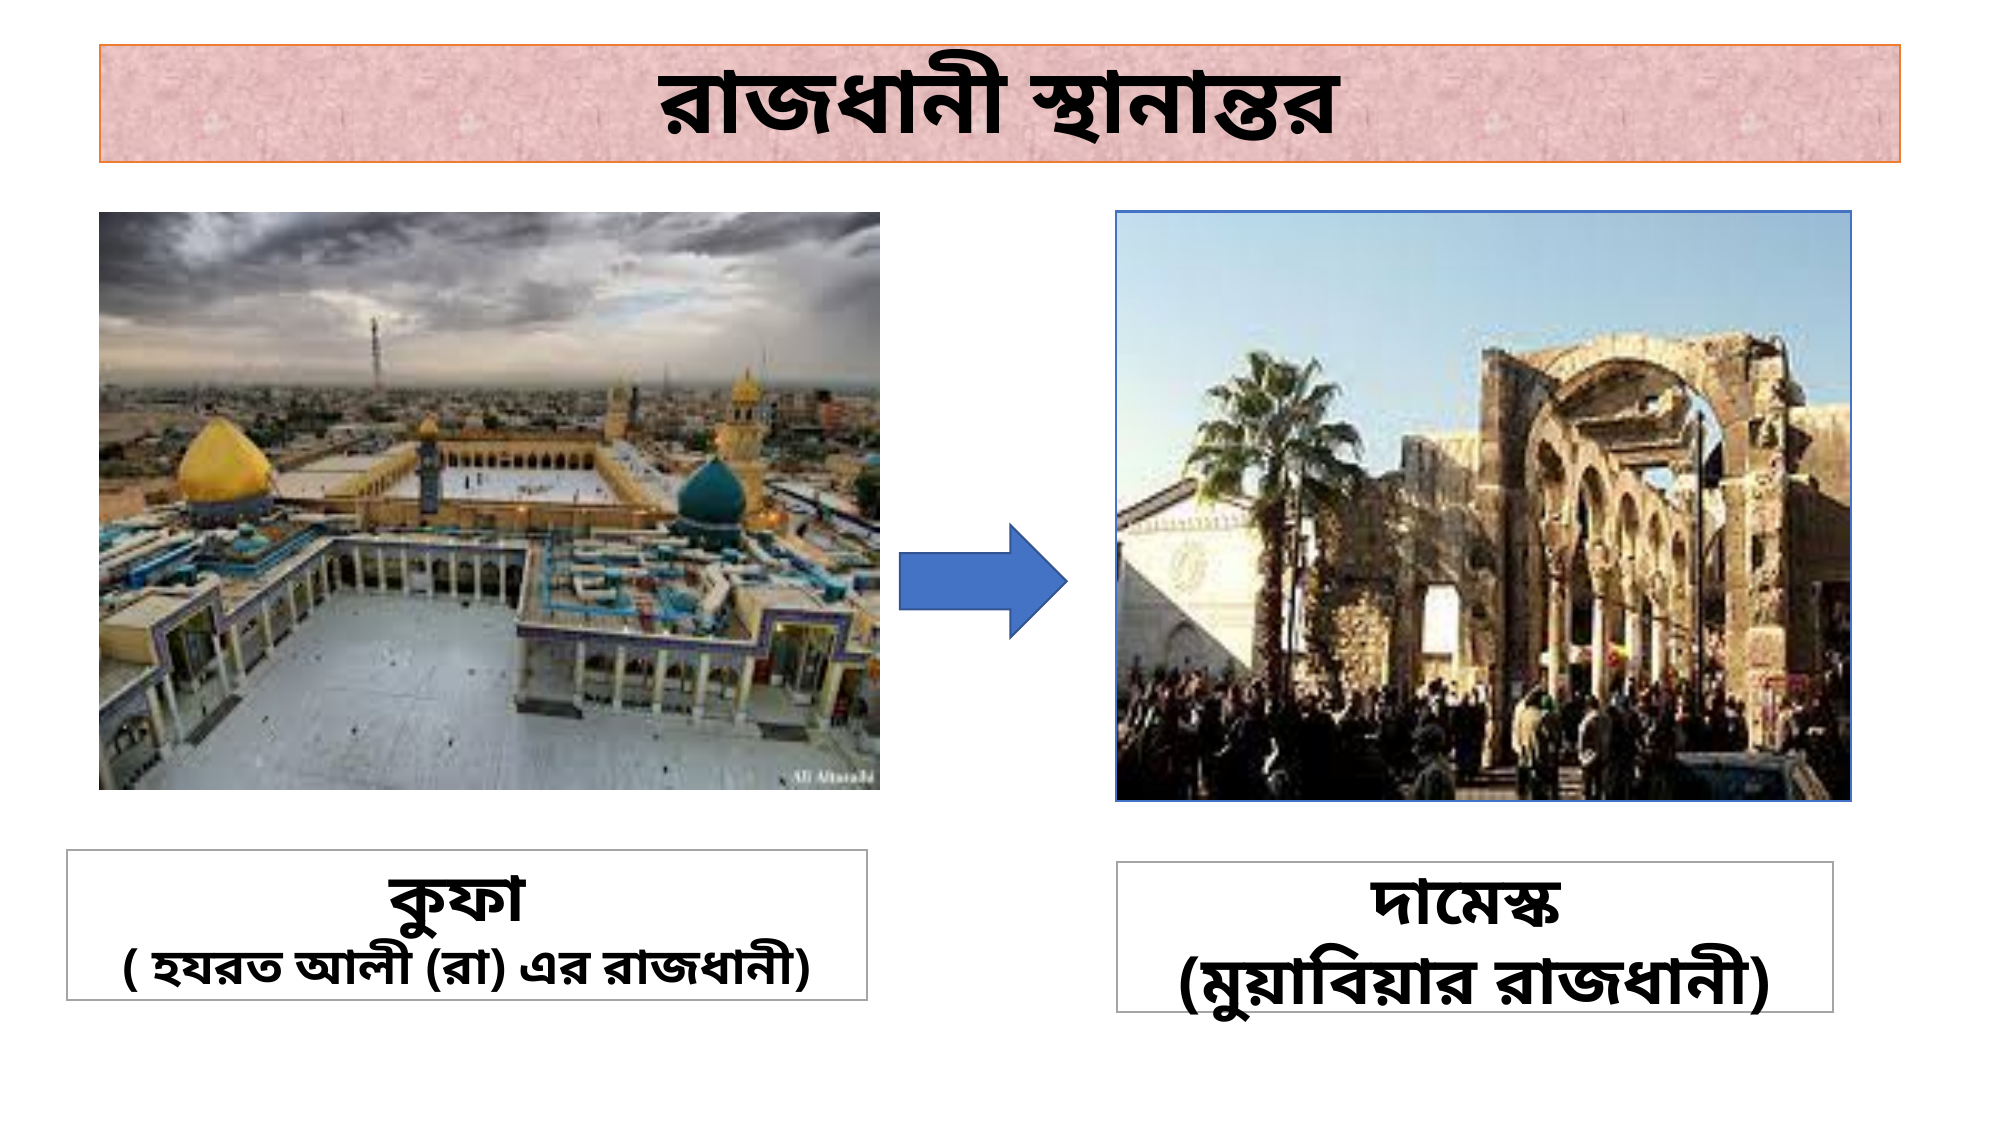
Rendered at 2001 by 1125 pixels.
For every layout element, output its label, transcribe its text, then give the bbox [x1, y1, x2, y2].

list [1116, 212, 1850, 800]
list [99, 212, 880, 790]
text_box কুফা ( হযরত আলী (রা) এর রাজধানী) [66, 849, 868, 1001]
title রাজধানী স্থানান্তর [99, 44, 1901, 163]
text_box [898, 522, 1069, 640]
text_box দামেস্ক (মুয়াবিয়ার রাজধানী) [1116, 861, 1834, 1013]
